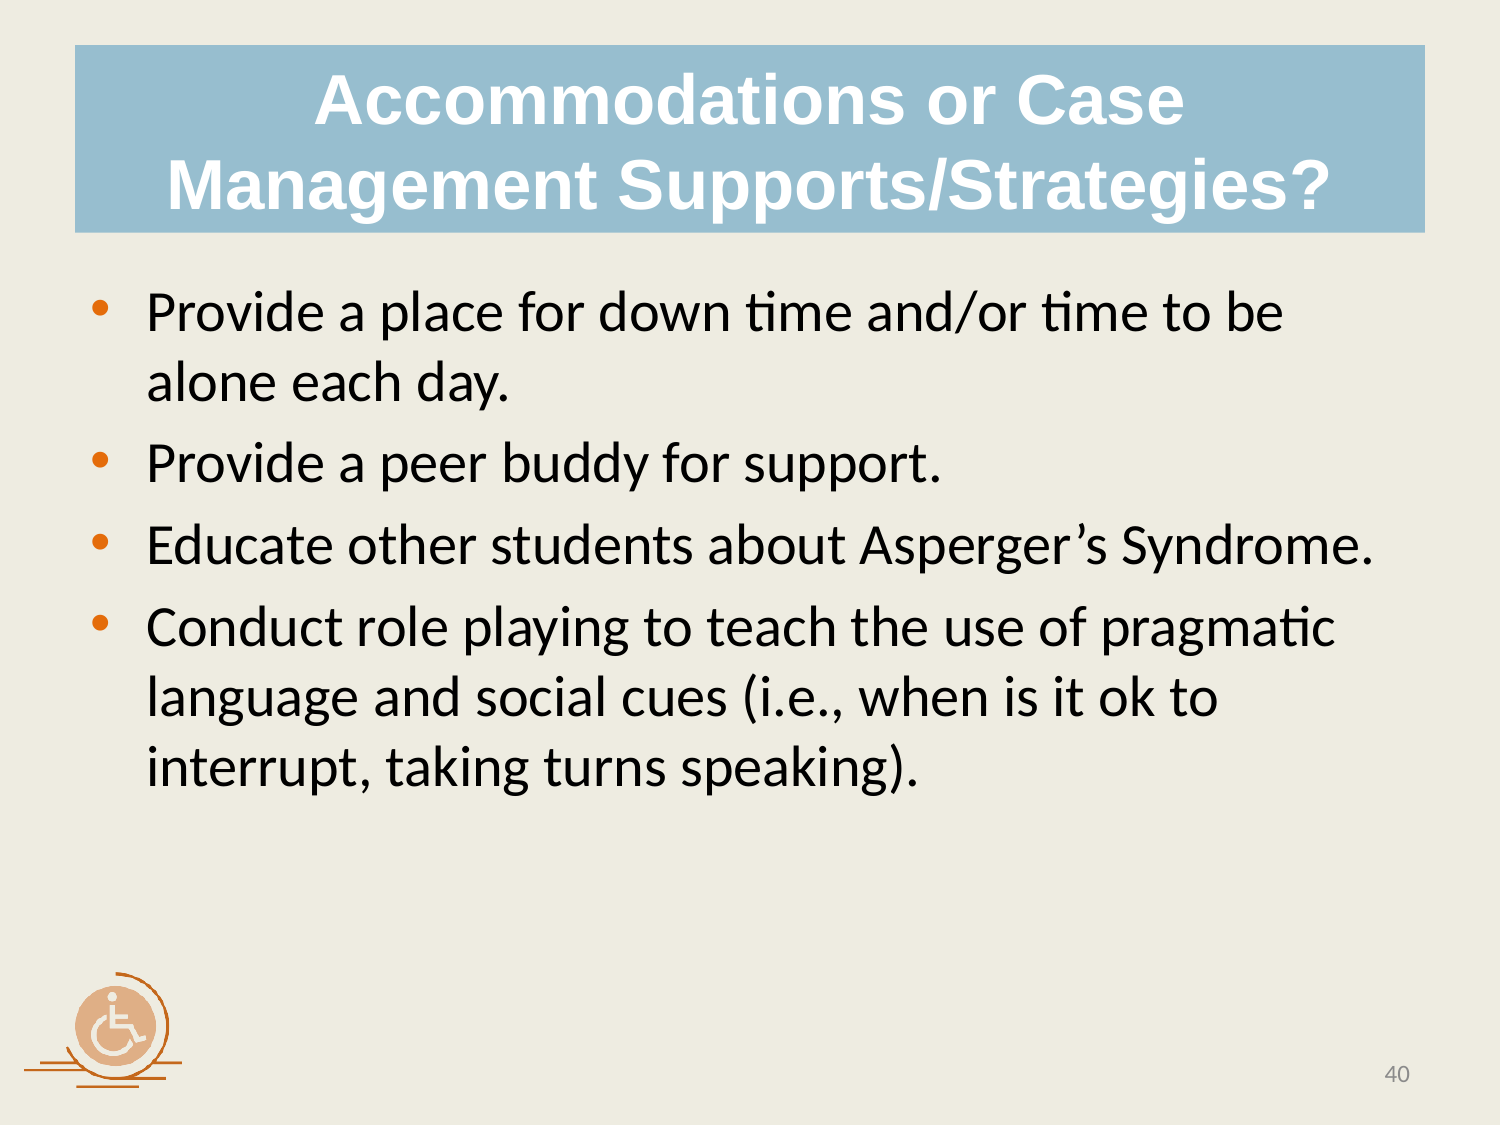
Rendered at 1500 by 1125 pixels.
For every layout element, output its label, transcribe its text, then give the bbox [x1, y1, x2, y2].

slide_number 40 [1074, 1042, 1425, 1103]
title Accommodations or Case Management Supports/Strategies? [75, 45, 1425, 233]
list Provide a place for down time and/or time to be alone each day. Provide a peer buddy for support. Educate other students about Asperger’s Syndrome. Conduct role playing to teach the use of pragmatic language and social cues (i.e., when is it ok to interrupt, taking turns speaking). [75, 265, 1425, 1008]
